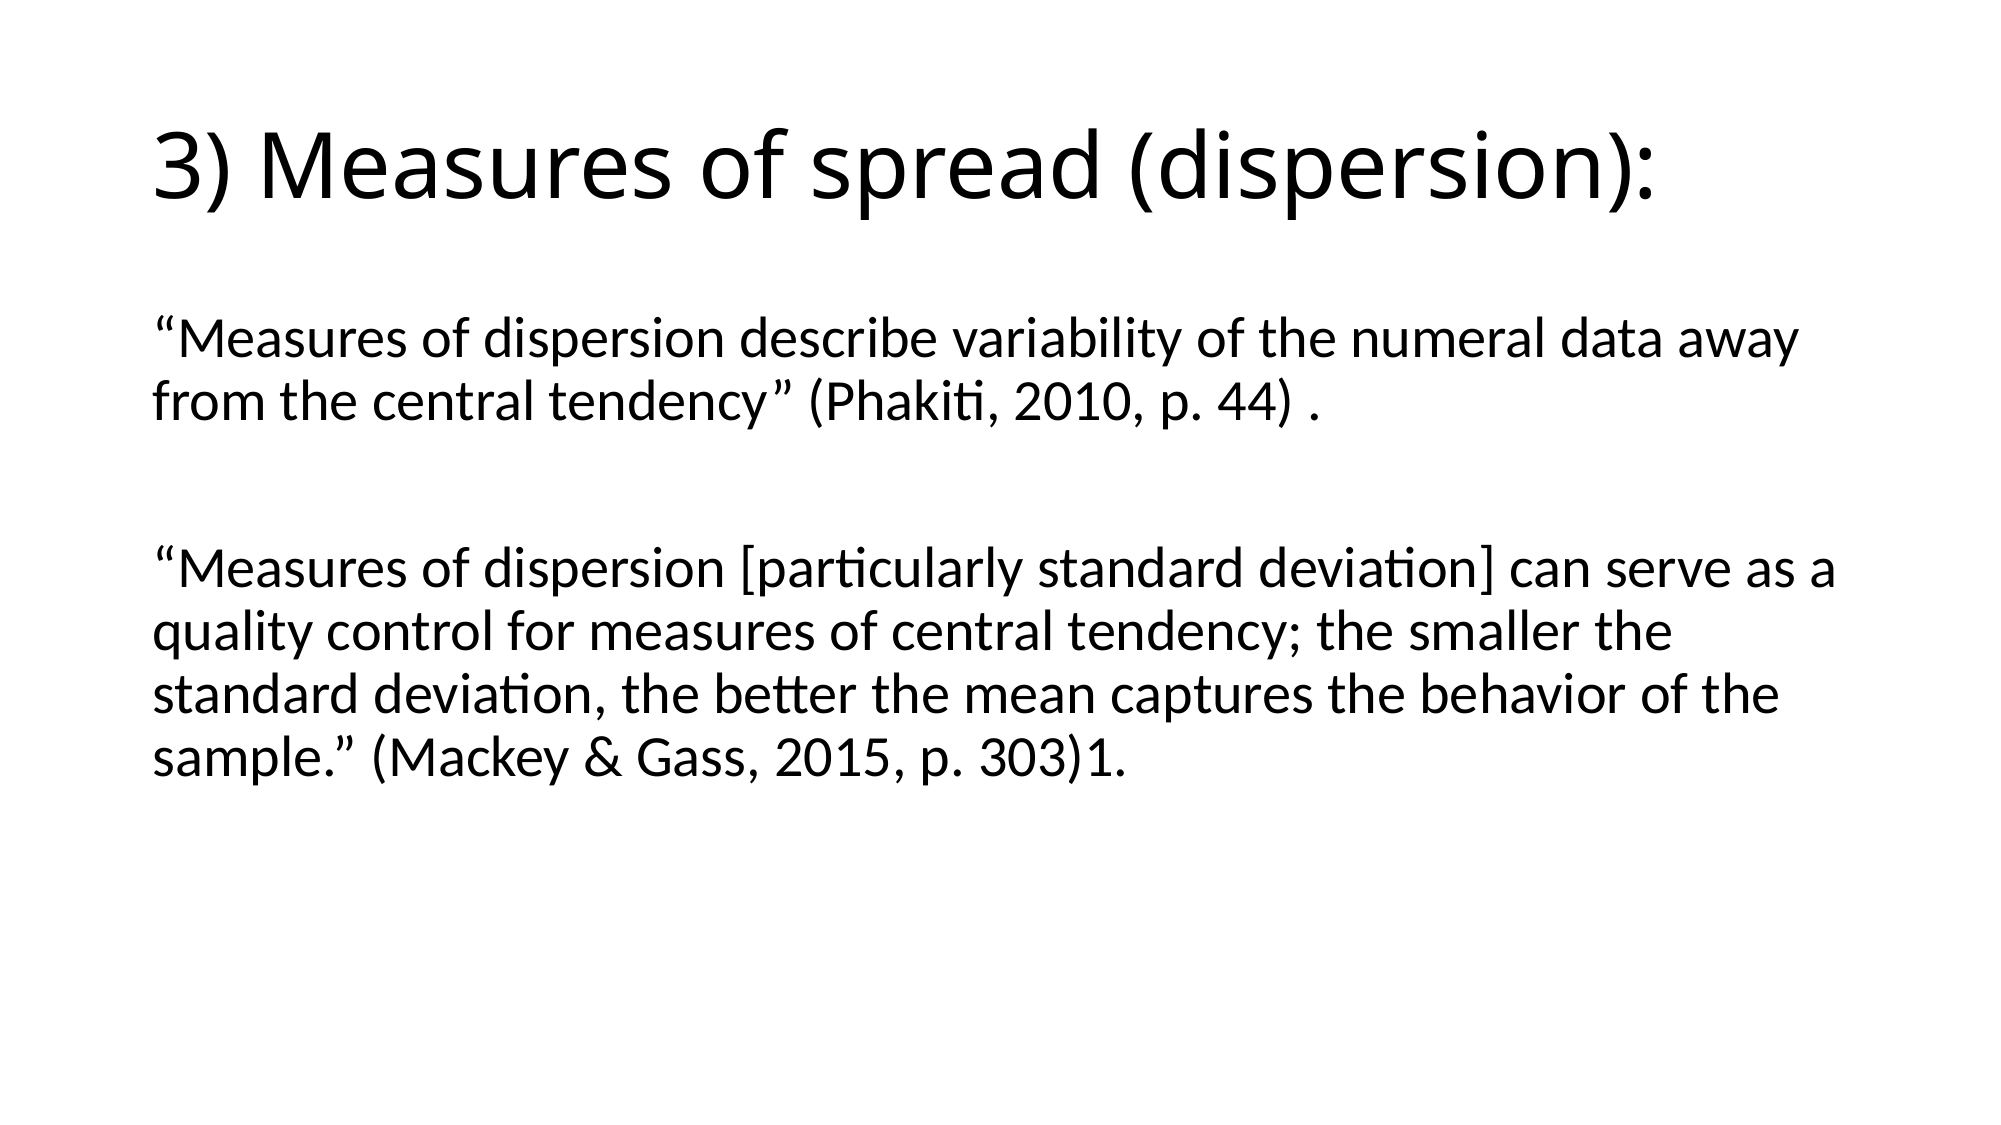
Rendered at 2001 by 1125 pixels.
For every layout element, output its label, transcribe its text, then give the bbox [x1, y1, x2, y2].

list “Measures of dispersion describe variability of the numeral data away from the central tendency” (Phakiti, 2010, p. 44) . “Measures of dispersion [particularly standard deviation] can serve as a quality control for measures of central tendency; the smaller the standard deviation, the better the mean captures the behavior of the sample.” (Mackey & Gass, 2015, p. 303)1. [137, 299, 1863, 1014]
title 3) Measures of spread (dispersion): [137, 59, 1863, 278]
